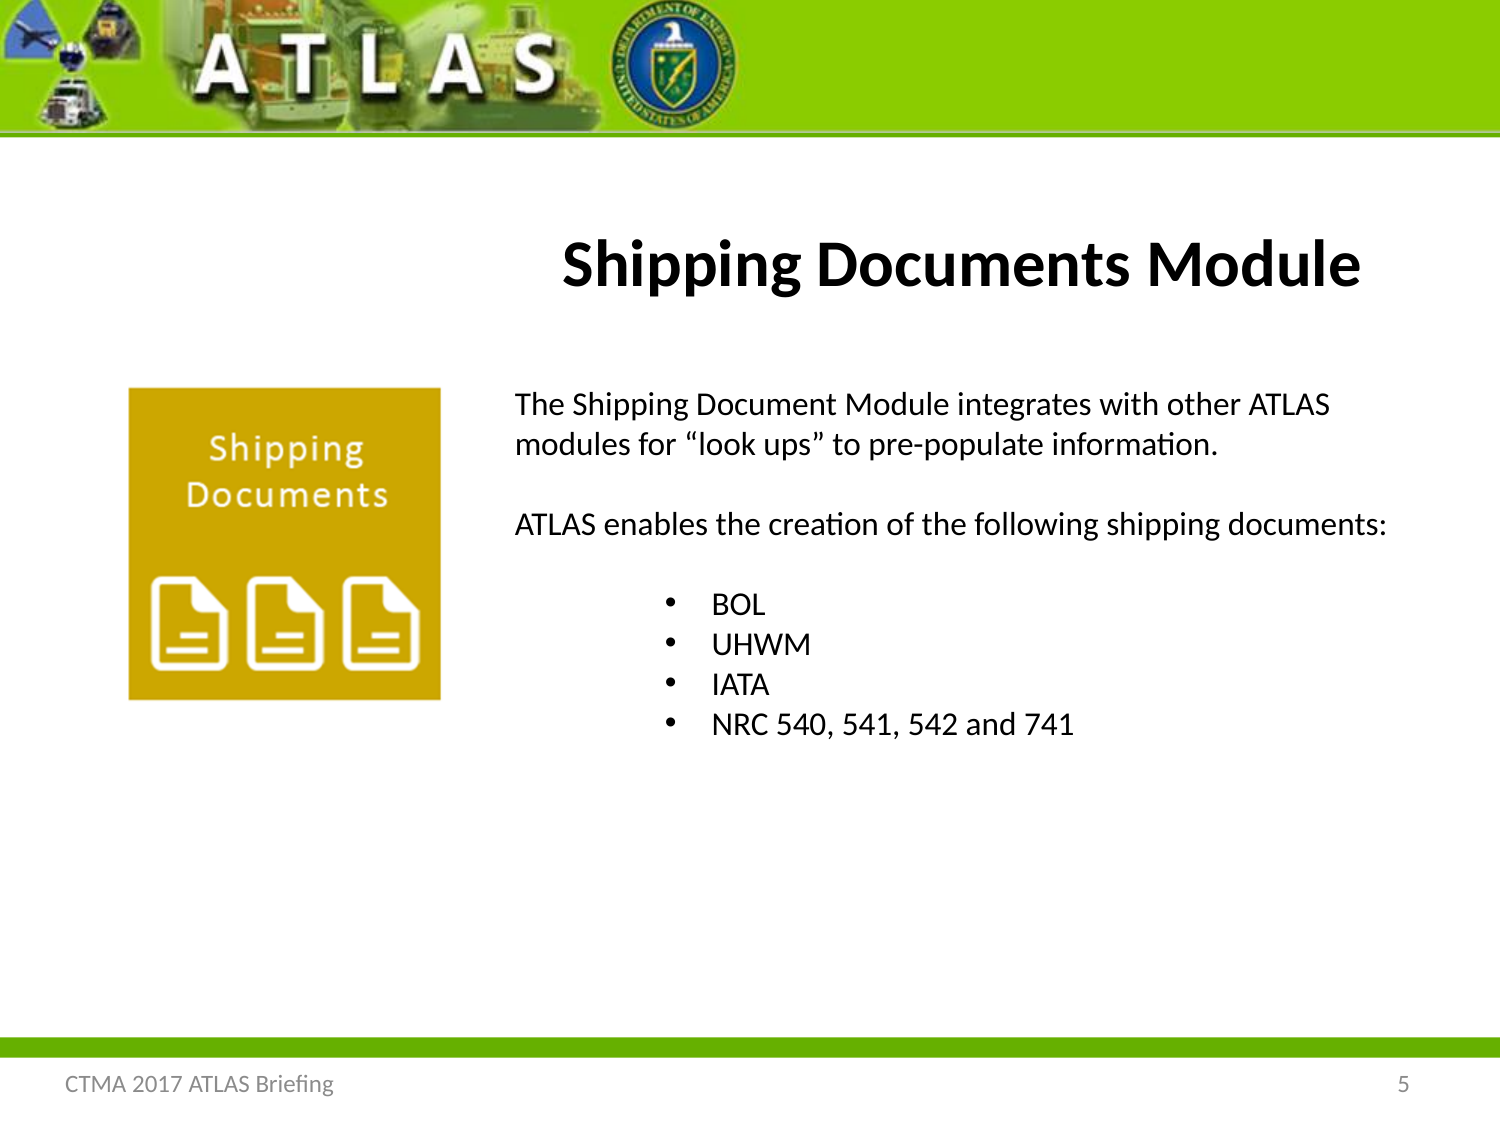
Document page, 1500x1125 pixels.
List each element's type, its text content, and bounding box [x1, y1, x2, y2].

text_box Shipping Documents Module [500, 212, 1425, 341]
text_box The Shipping Document Module integrates with other ATLAS modules for “look ups” to pre-populate information. ATLAS enables the creation of the following shipping documents: BOL UHWM IATA NRC 540, 541, 542 and 741 [500, 375, 1425, 830]
slide_number 5 [1074, 1052, 1425, 1113]
picture [109, 374, 461, 715]
slide_number CTMA 2017 ATLAS Briefing [50, 1052, 488, 1113]
picture [0, 0, 1500, 133]
